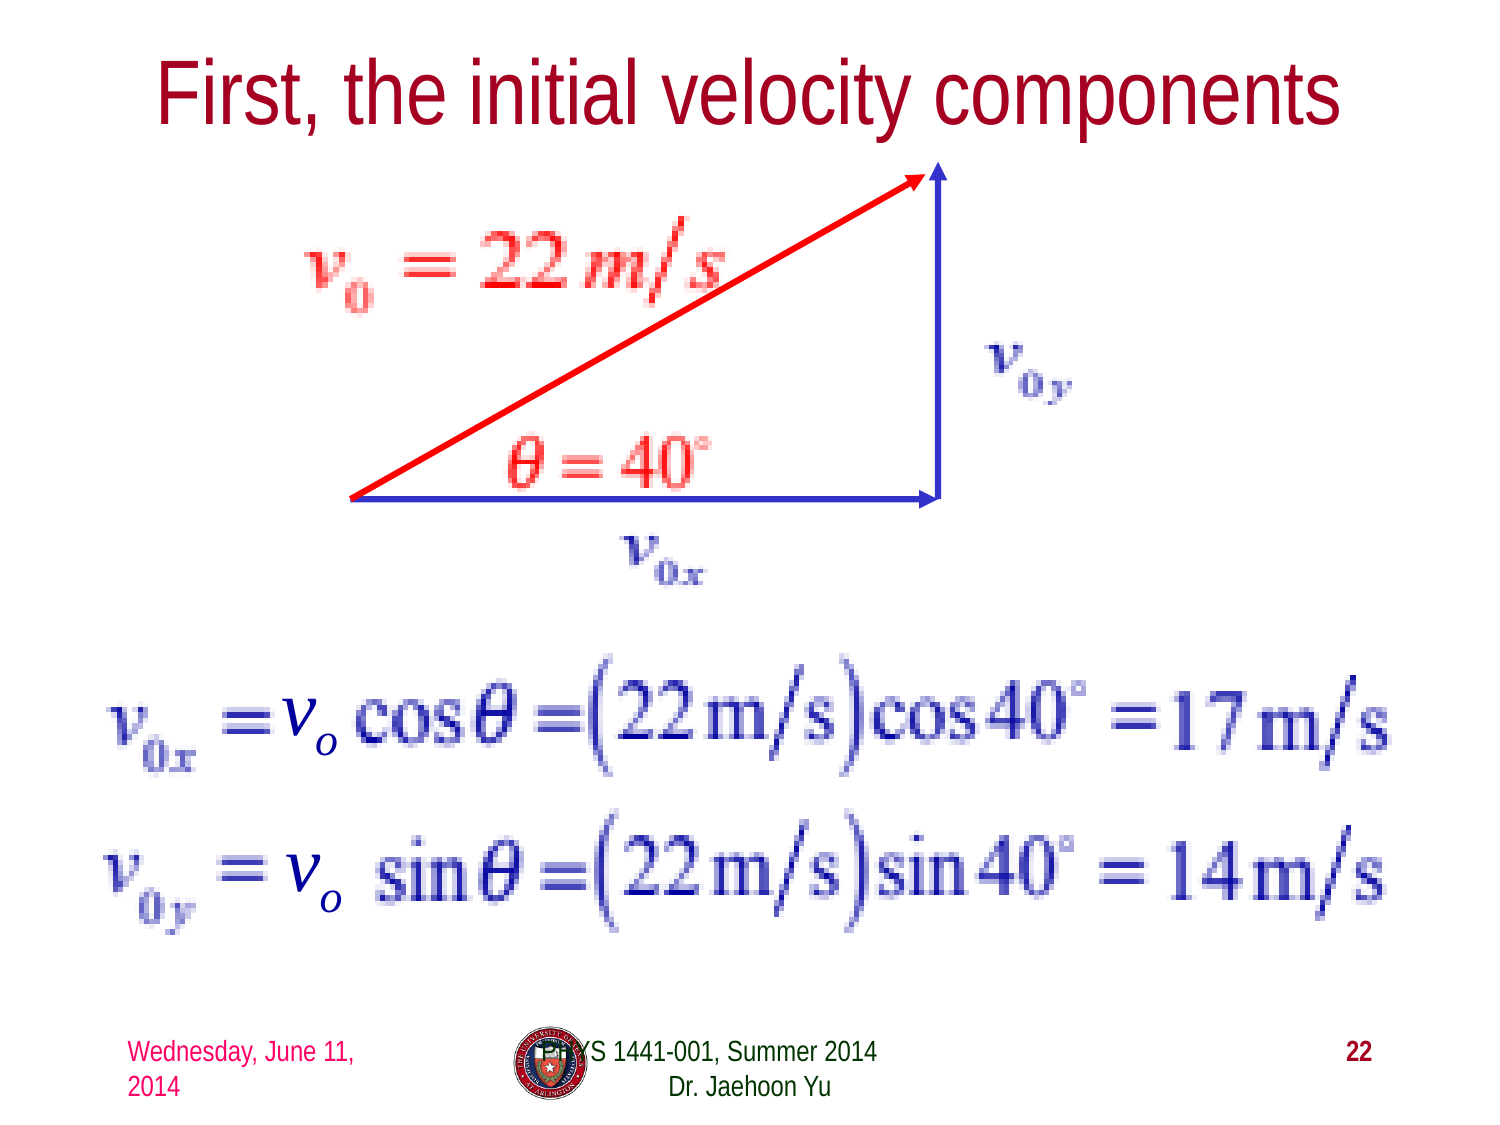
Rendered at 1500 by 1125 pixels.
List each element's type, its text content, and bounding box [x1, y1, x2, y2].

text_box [584, 798, 1160, 945]
footer PHYS 1441-001, Summer 2014 Dr. Jaehoon Yu [512, 1024, 988, 1101]
text_box [735, 174, 926, 282]
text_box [346, 662, 572, 755]
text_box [1159, 659, 1398, 778]
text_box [93, 801, 279, 942]
title First, the initial velocity components [112, 12, 1388, 163]
slide_number 22 [1074, 1024, 1388, 1101]
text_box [974, 306, 1077, 410]
text_box [717, 493, 937, 506]
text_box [96, 653, 276, 779]
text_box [577, 643, 1167, 789]
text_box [270, 656, 351, 776]
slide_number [112, 1024, 426, 1101]
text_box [293, 201, 732, 319]
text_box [364, 819, 578, 913]
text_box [1155, 809, 1388, 929]
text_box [498, 399, 713, 498]
text_box [931, 161, 945, 500]
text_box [274, 812, 355, 932]
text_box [610, 504, 713, 590]
